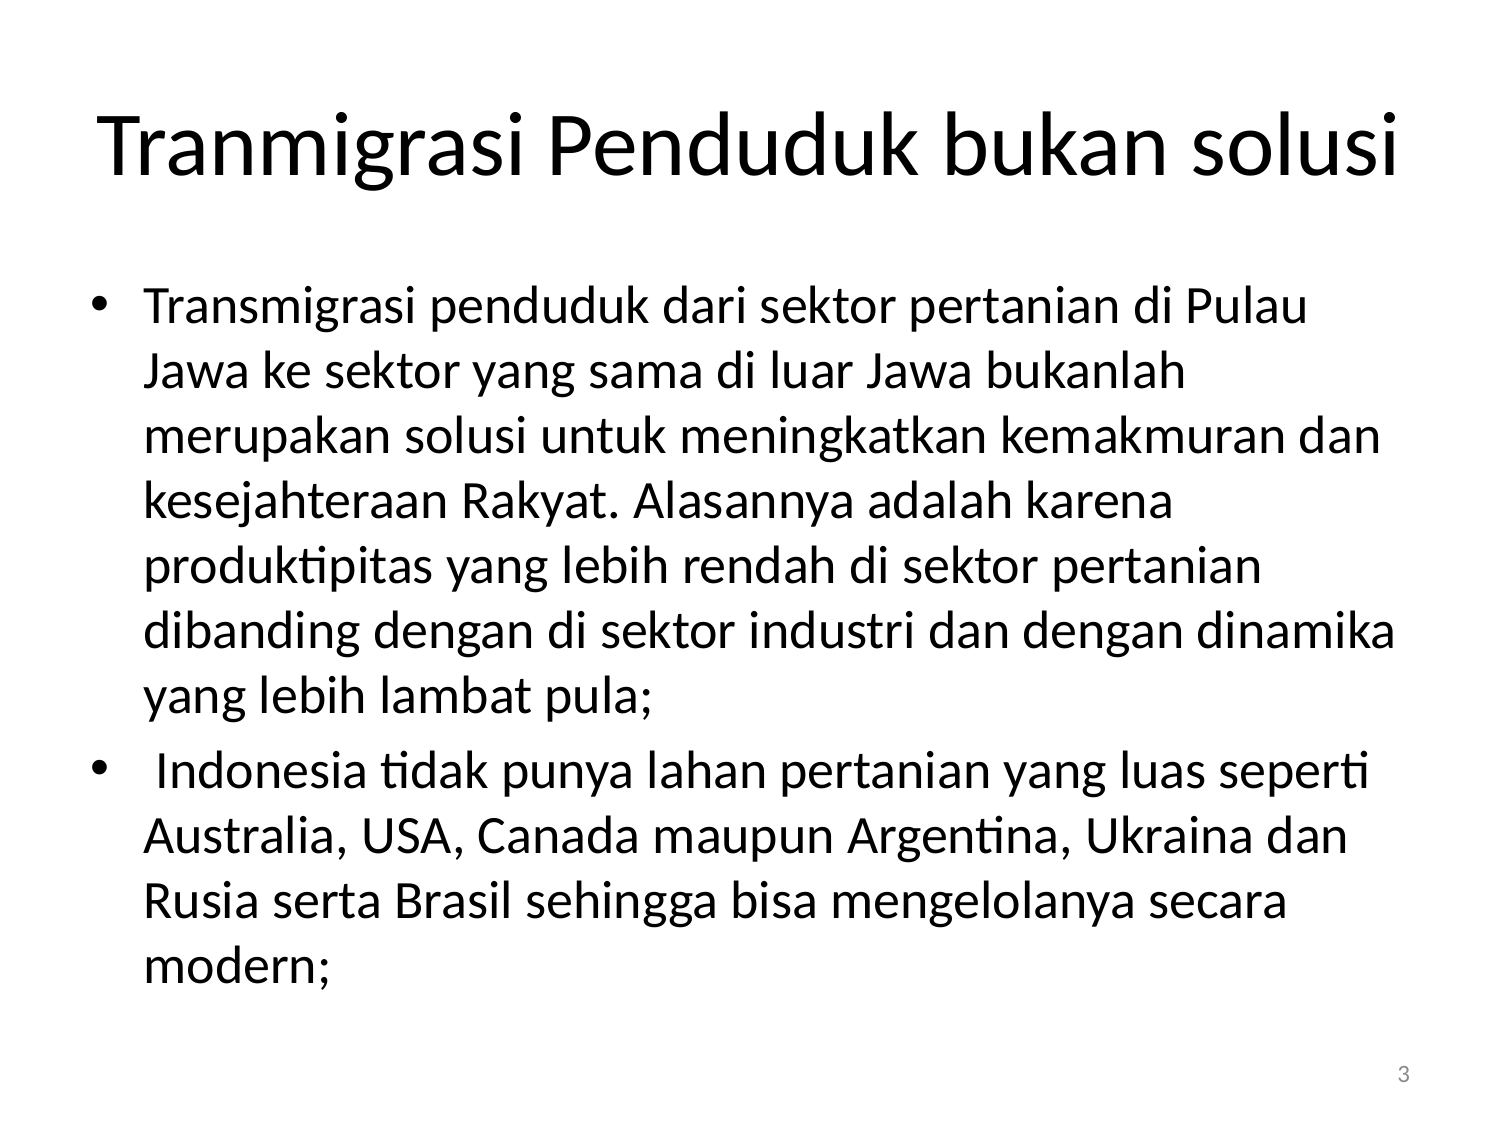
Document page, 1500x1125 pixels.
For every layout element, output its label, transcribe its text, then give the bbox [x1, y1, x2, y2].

slide_number 3 [1074, 1042, 1425, 1103]
title Tranmigrasi Penduduk bukan solusi [75, 45, 1425, 233]
list Transmigrasi penduduk dari sektor pertanian di Pulau Jawa ke sektor yang sama di luar Jawa bukanlah merupakan solusi untuk meningkatkan kemakmuran dan kesejahteraan Rakyat. Alasannya adalah karena produktipitas yang lebih rendah di sektor pertanian dibanding dengan di sektor industri dan dengan dinamika yang lebih lambat pula; Indonesia tidak punya lahan pertanian yang luas seperti Australia, USA, Canada maupun Argentina, Ukraina dan Rusia serta Brasil sehingga bisa mengelolanya secara modern; [75, 262, 1425, 1005]
